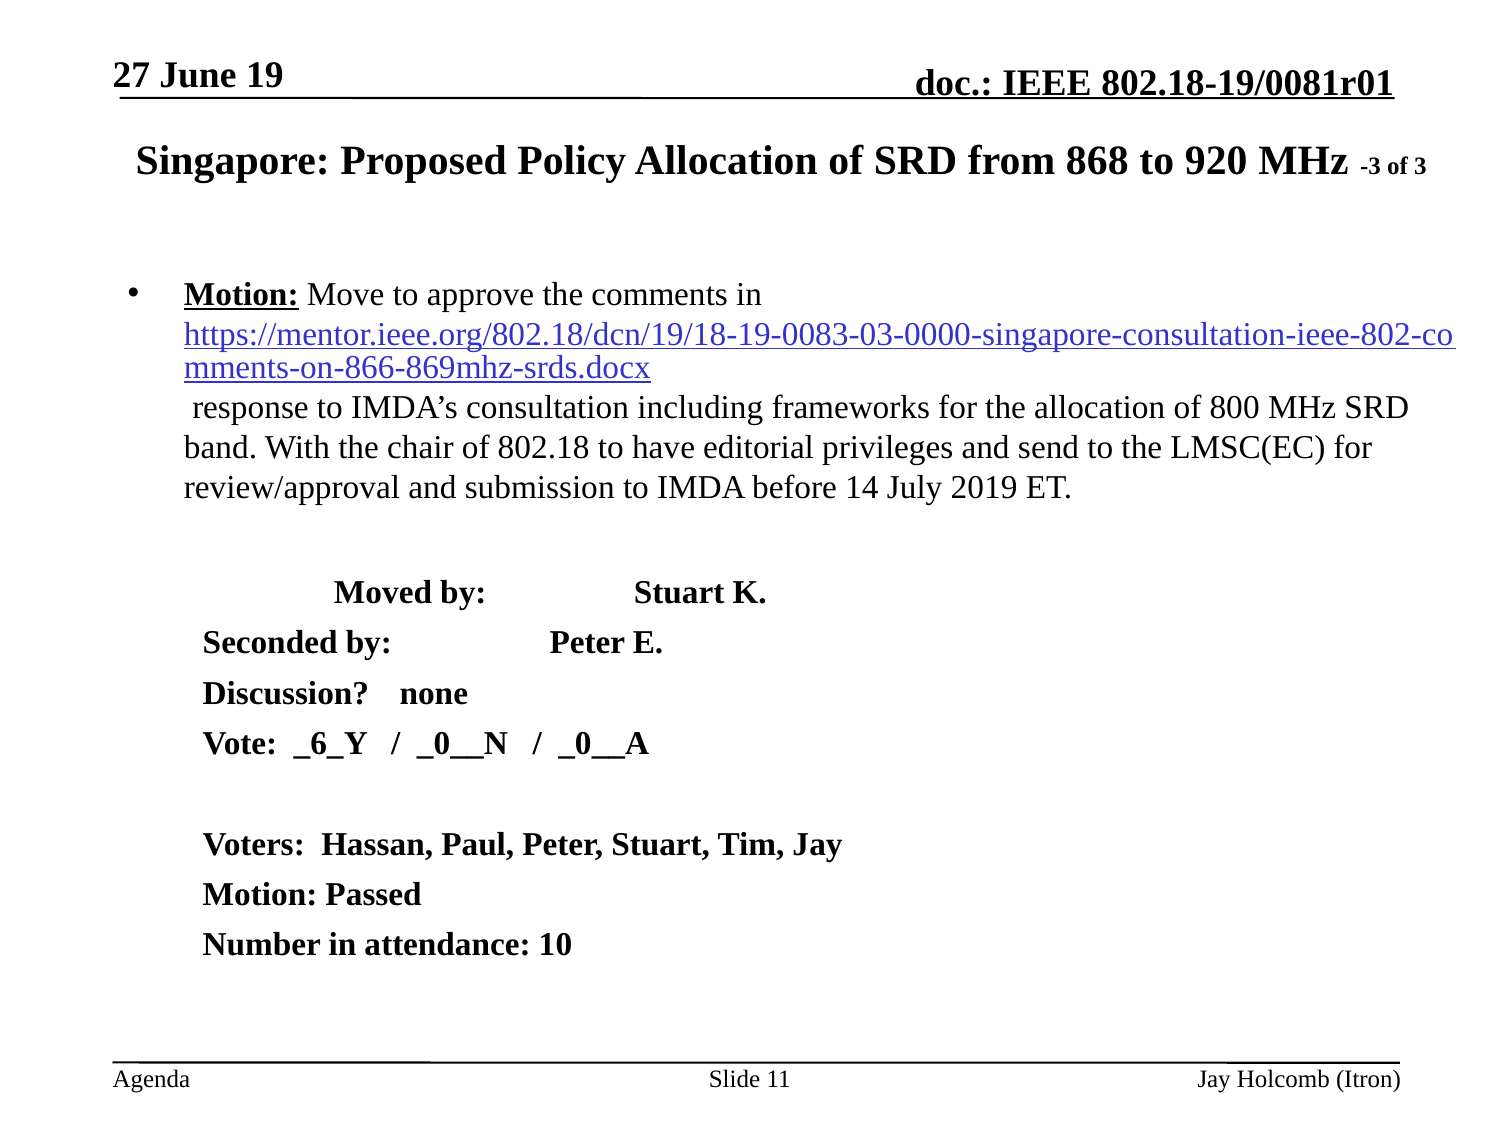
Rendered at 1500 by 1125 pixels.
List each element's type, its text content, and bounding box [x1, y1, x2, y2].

title Singapore: Proposed Policy Allocation of SRD from 868 to 920 MHz -3 of 3 [112, 103, 1451, 212]
list Motion: Move to approve the comments in https://mentor.ieee.org/802.18/dcn/19/18-19-0083-03-0000-singapore-consultation-ieee-802-comments-on-866-869mhz-srds.docx response to IMDA’s consultation including frameworks for the allocation of 800 MHz SRD band. With the chair of 802.18 to have editorial privileges and send to the LMSC(EC) for review/approval and submission to IMDA before 14 July 2019 ET. Moved by: Stuart K. Seconded by: Peter E. Discussion? none Vote: _6_Y / _0__N / _0__A Voters: Hassan, Paul, Peter, Stuart, Tim, Jay Motion: Passed Number in attendance: 10 [112, 212, 1476, 1063]
footer Jay Holcomb (Itron) [878, 1061, 1402, 1093]
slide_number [112, 49, 488, 95]
slide_number Slide 11 [699, 1061, 800, 1123]
